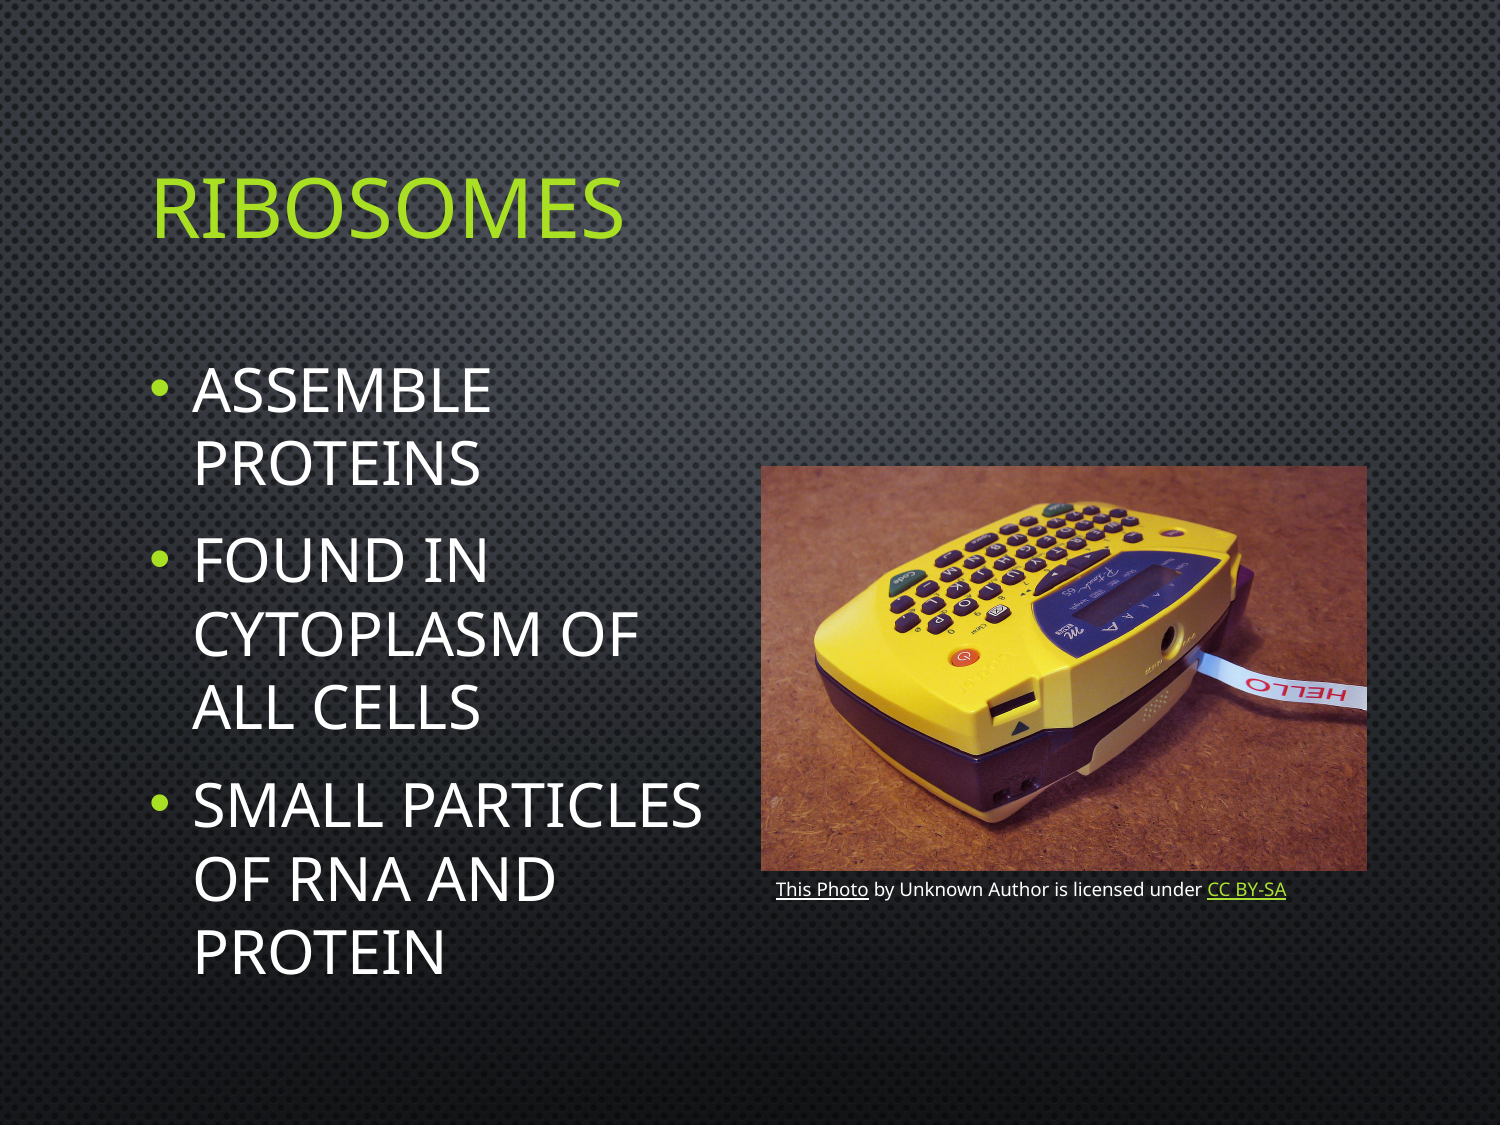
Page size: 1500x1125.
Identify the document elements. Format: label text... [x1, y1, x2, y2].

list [760, 466, 1367, 871]
title Ribosomes [134, 97, 1367, 314]
text_box This Photo by Unknown Author is licensed under CC BY-SA [761, 871, 1367, 911]
list Assemble proteins Found in cytoplasm of all cells Small particles of RNA and protein [134, 338, 739, 1000]
